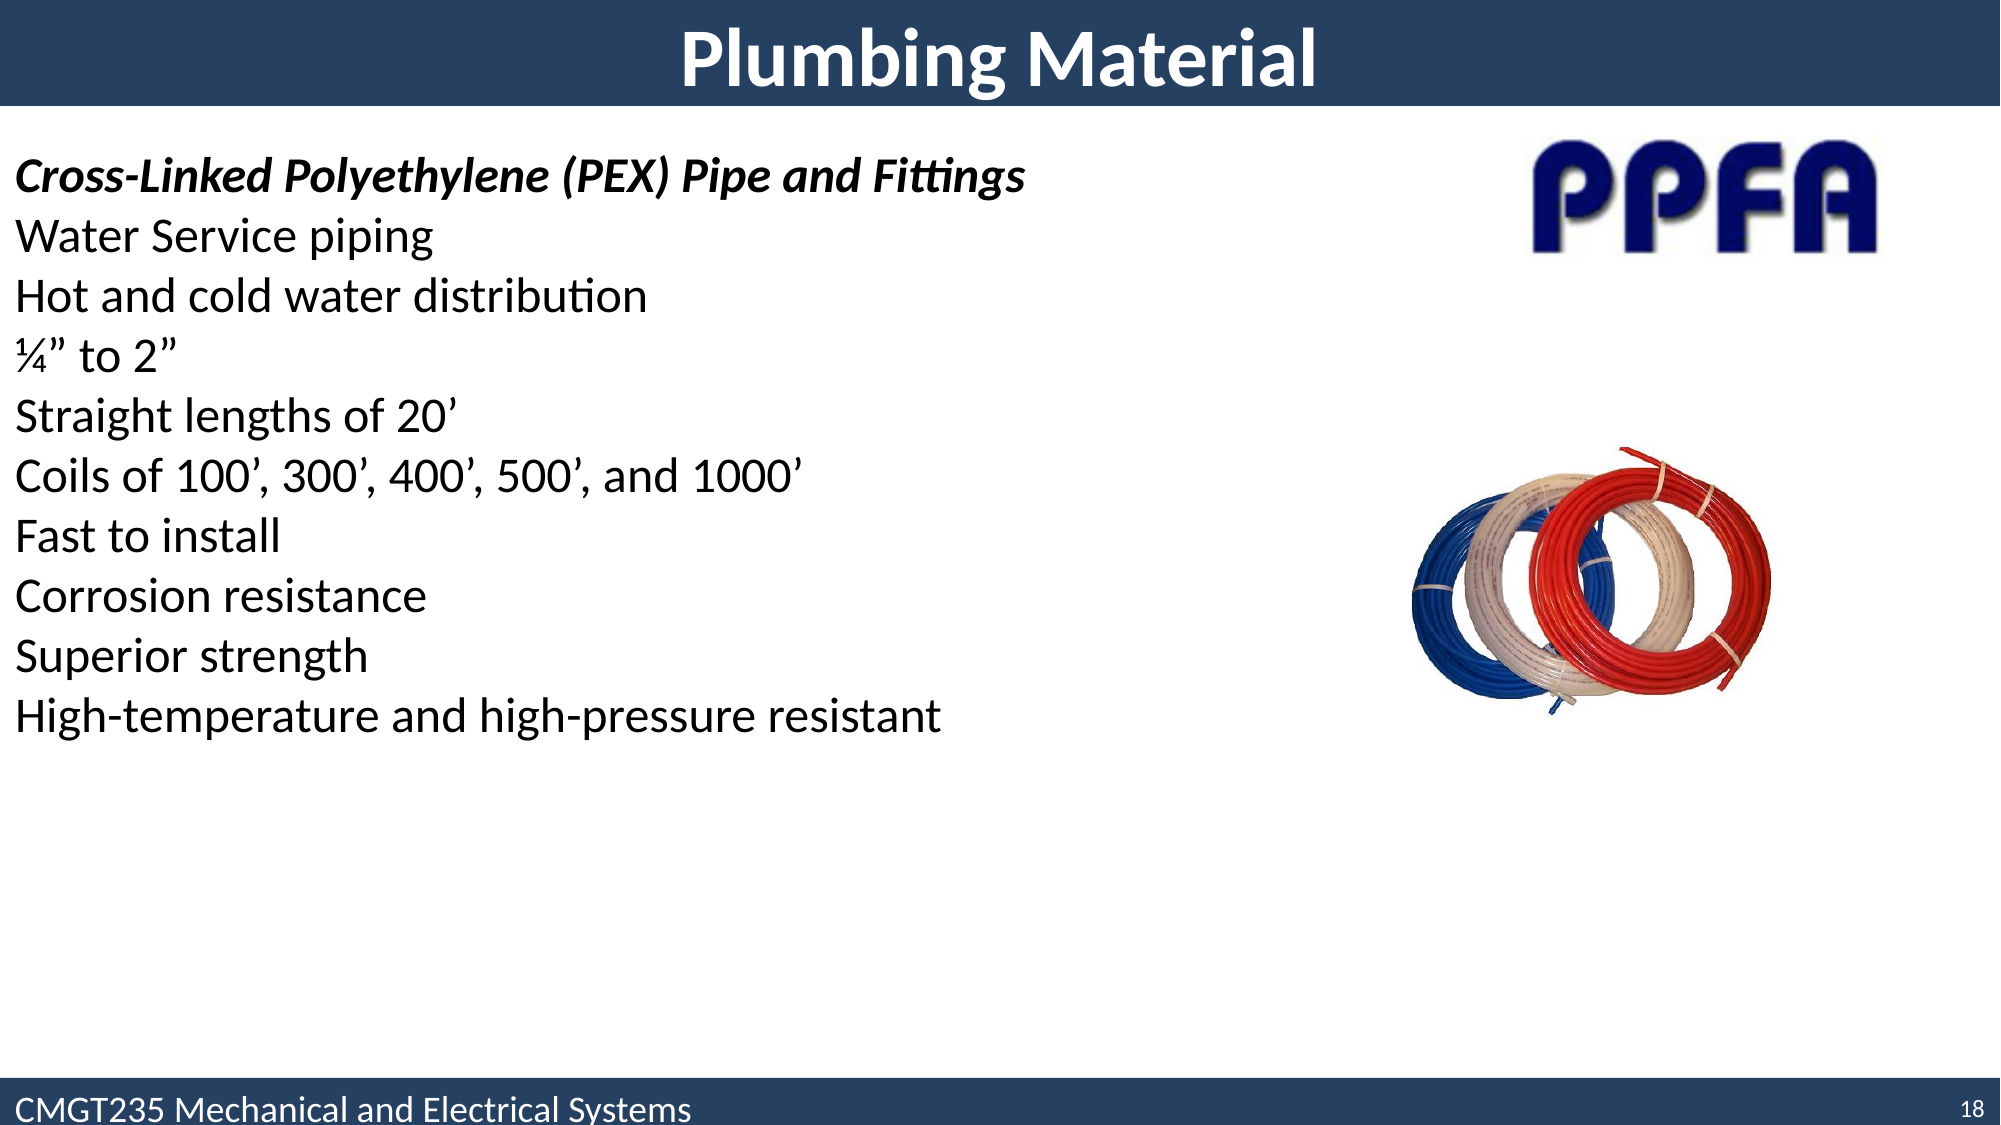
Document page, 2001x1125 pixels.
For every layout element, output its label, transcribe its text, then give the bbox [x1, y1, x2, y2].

text_box Plumbing Material [0, 0, 2000, 106]
picture [1337, 445, 1848, 719]
slide_number 18 [1814, 1078, 2000, 1125]
text_box CMGT235 Mechanical and Electrical Systems [0, 1077, 2000, 1125]
picture [1523, 134, 1889, 263]
text_box Cross-Linked Polyethylene (PEX) Pipe and Fittings Water Service piping Hot and cold water distribution ¼” to 2” Straight lengths of 20’ Coils of 100’, 300’, 400’, 500’, and 1000’ Fast to install Corrosion resistance Superior strength High-temperature and high-pressure resistant [0, 134, 2000, 750]
